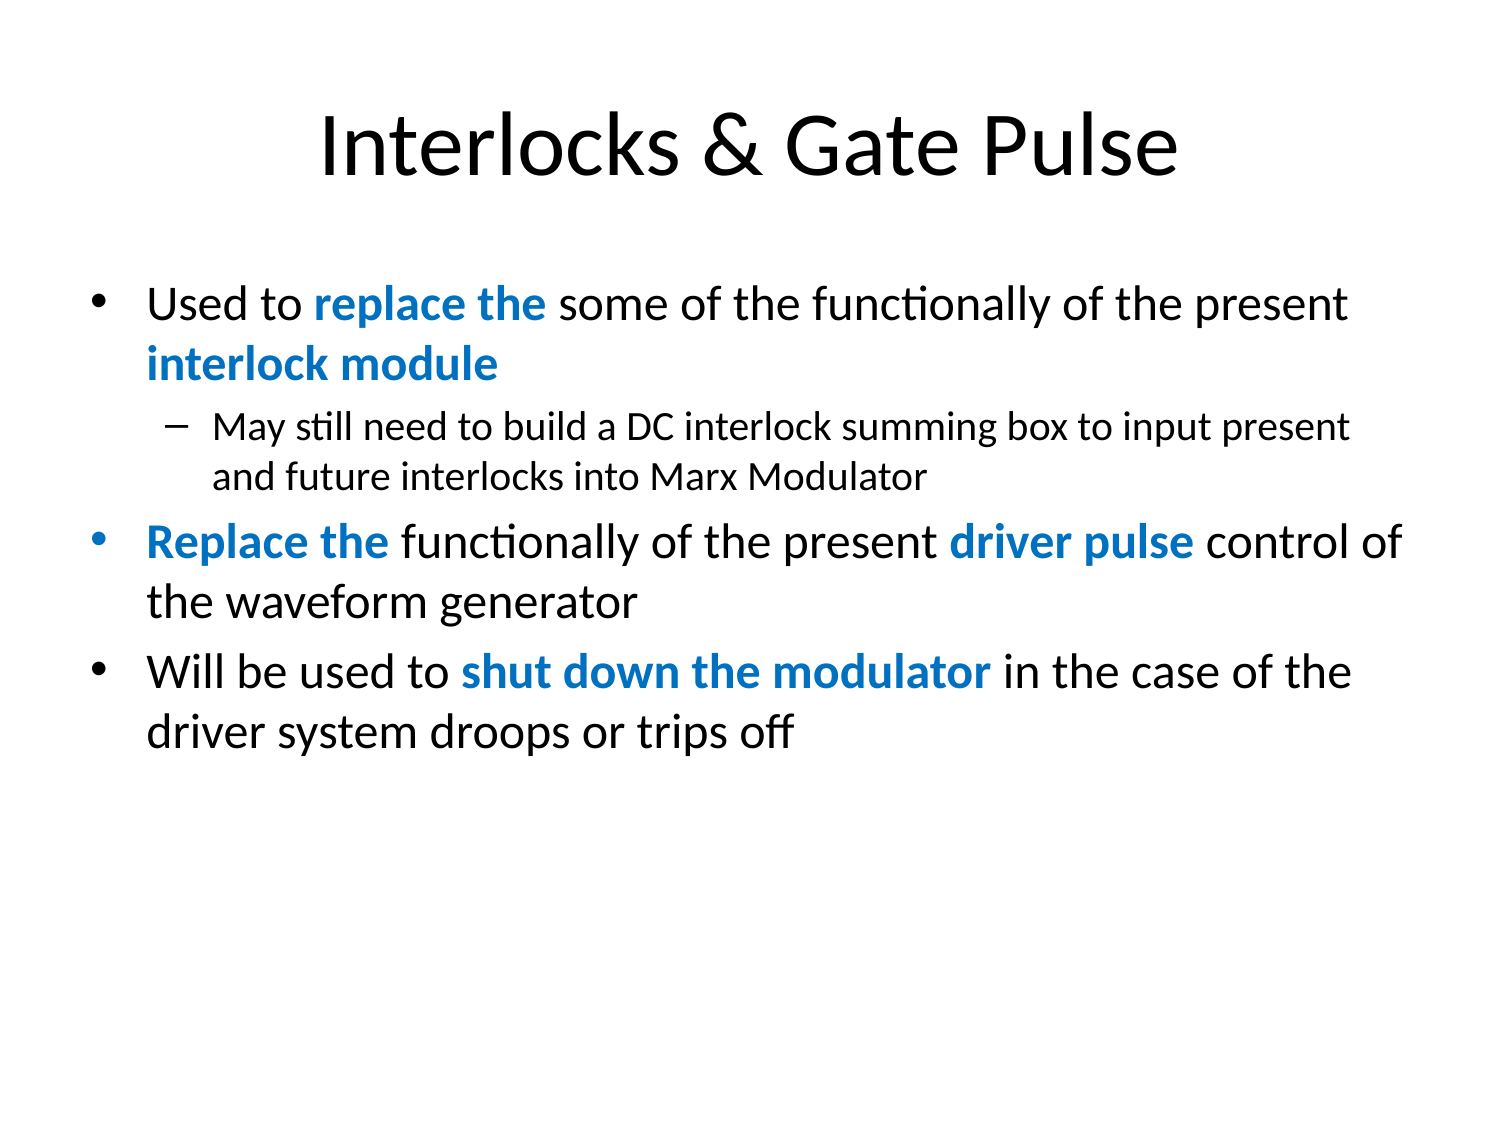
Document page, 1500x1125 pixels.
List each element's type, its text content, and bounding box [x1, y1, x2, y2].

title Interlocks & Gate Pulse [75, 45, 1425, 233]
list Used to replace the some of the functionally of the present interlock module May still need to build a DC interlock summing box to input present and future interlocks into Marx Modulator Replace the functionally of the present driver pulse control of the waveform generator Will be used to shut down the modulator in the case of the driver system droops or trips off [75, 262, 1425, 1005]
